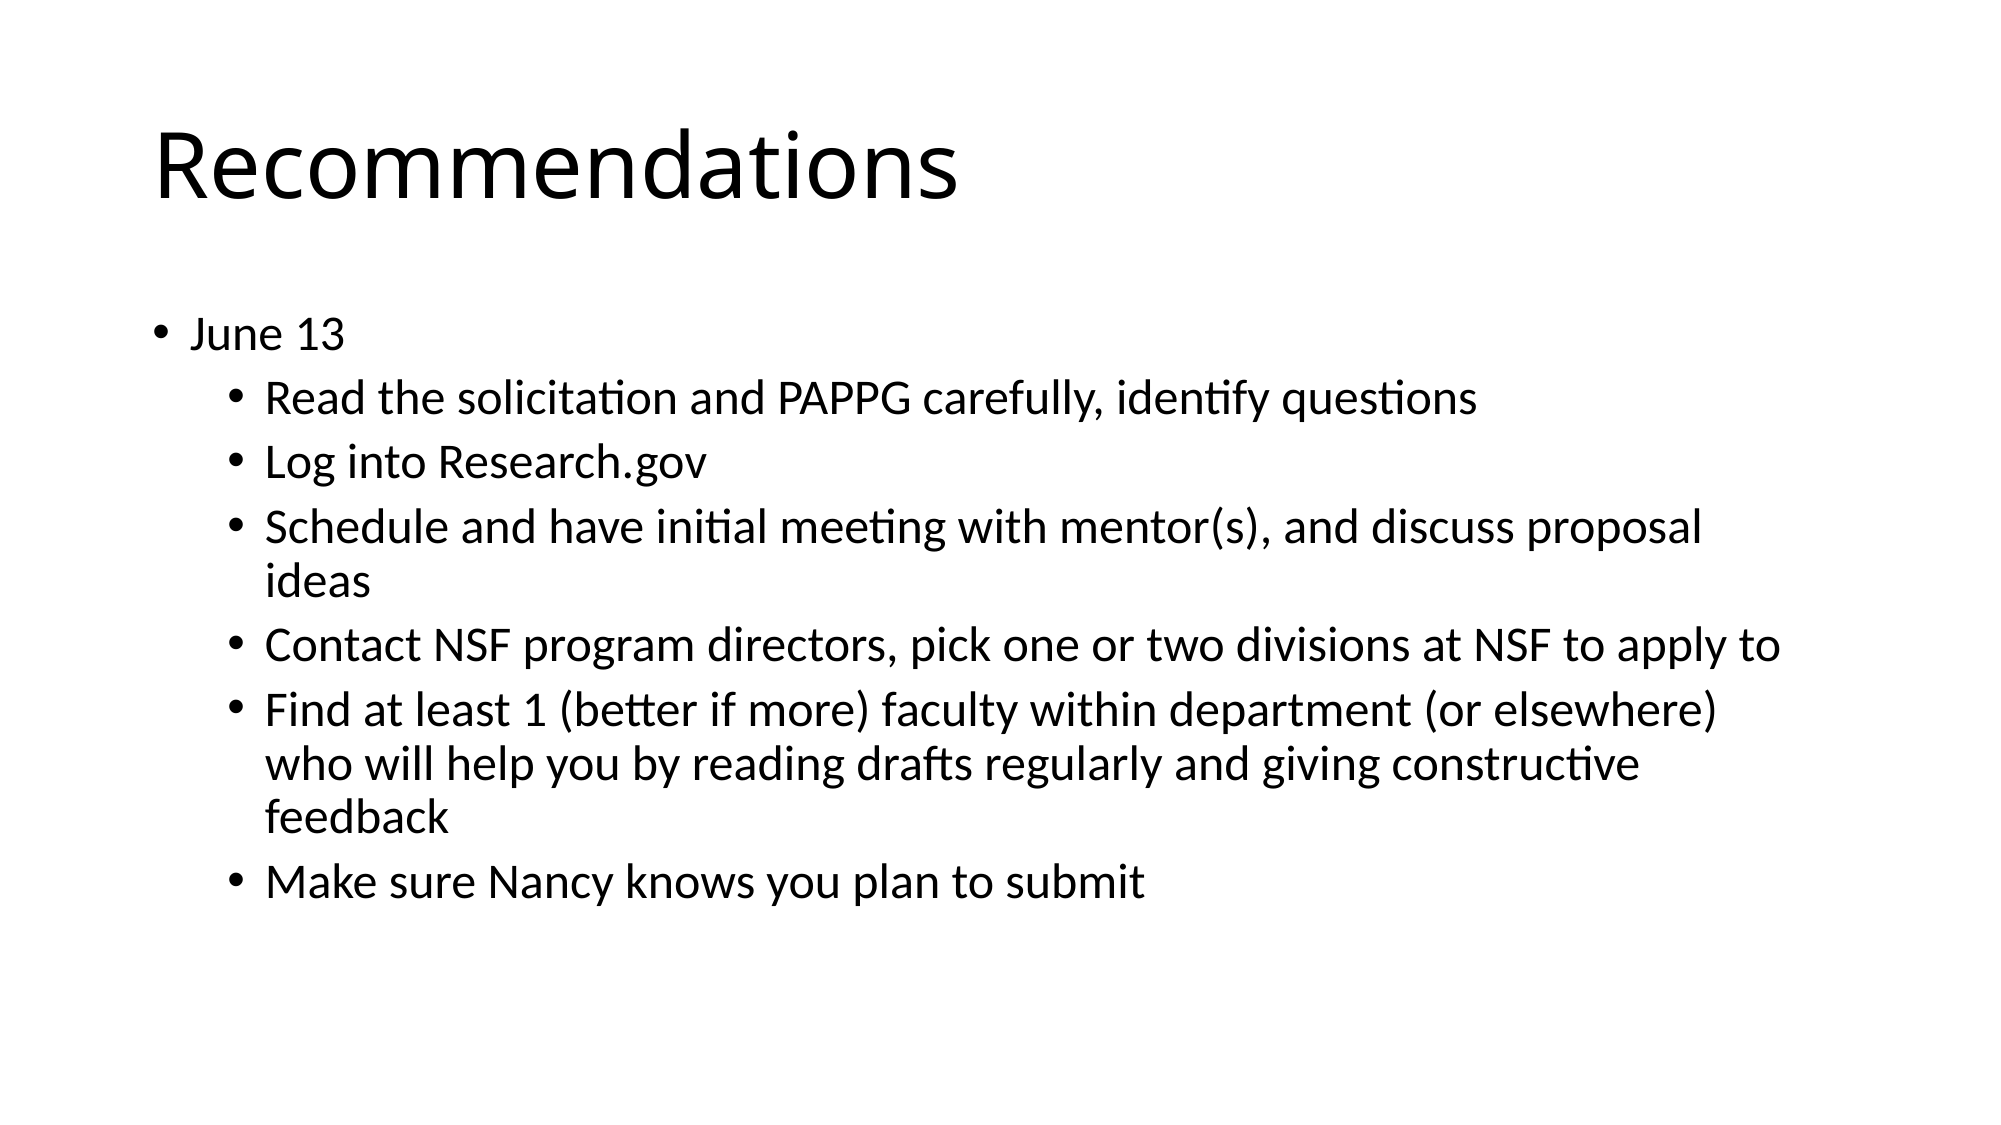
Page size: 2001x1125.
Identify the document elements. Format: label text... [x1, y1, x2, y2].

title Recommendations [137, 59, 1863, 278]
list June 13 Read the solicitation and PAPPG carefully, identify questions Log into Research.gov Schedule and have initial meeting with mentor(s), and discuss proposal ideas Contact NSF program directors, pick one or two divisions at NSF to apply to Find at least 1 (better if more) faculty within department (or elsewhere) who will help you by reading drafts regularly and giving constructive feedback Make sure Nancy knows you plan to submit [137, 299, 1829, 1014]
